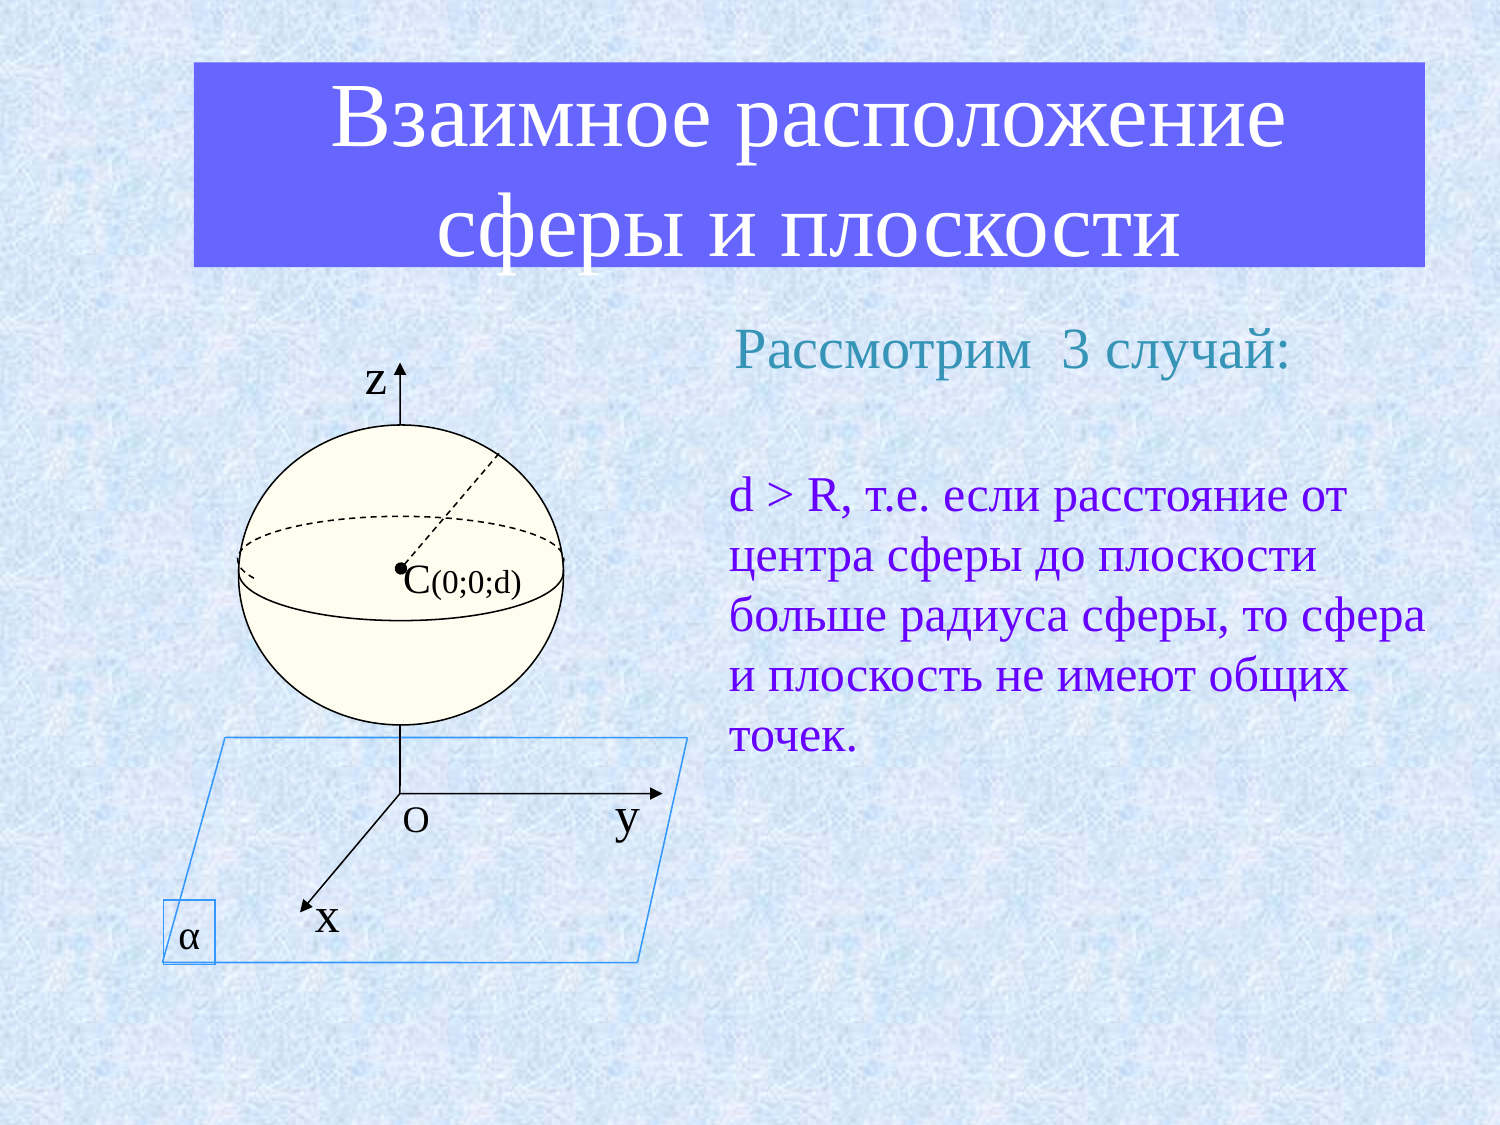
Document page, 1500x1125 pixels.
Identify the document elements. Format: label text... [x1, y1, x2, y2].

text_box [162, 737, 688, 967]
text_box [299, 337, 663, 951]
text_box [237, 424, 573, 726]
text_box Рассмотрим 3 случай: [719, 302, 1307, 388]
text_box d > R, т.е. если расстояние от центра сферы до плоскости больше радиуса сферы, то сфера и плоскость не имеют общих точек. [714, 454, 1456, 828]
picture [0, 0, 1500, 1125]
text_box Взаимное расположение сферы и плоскости [193, 62, 1425, 268]
